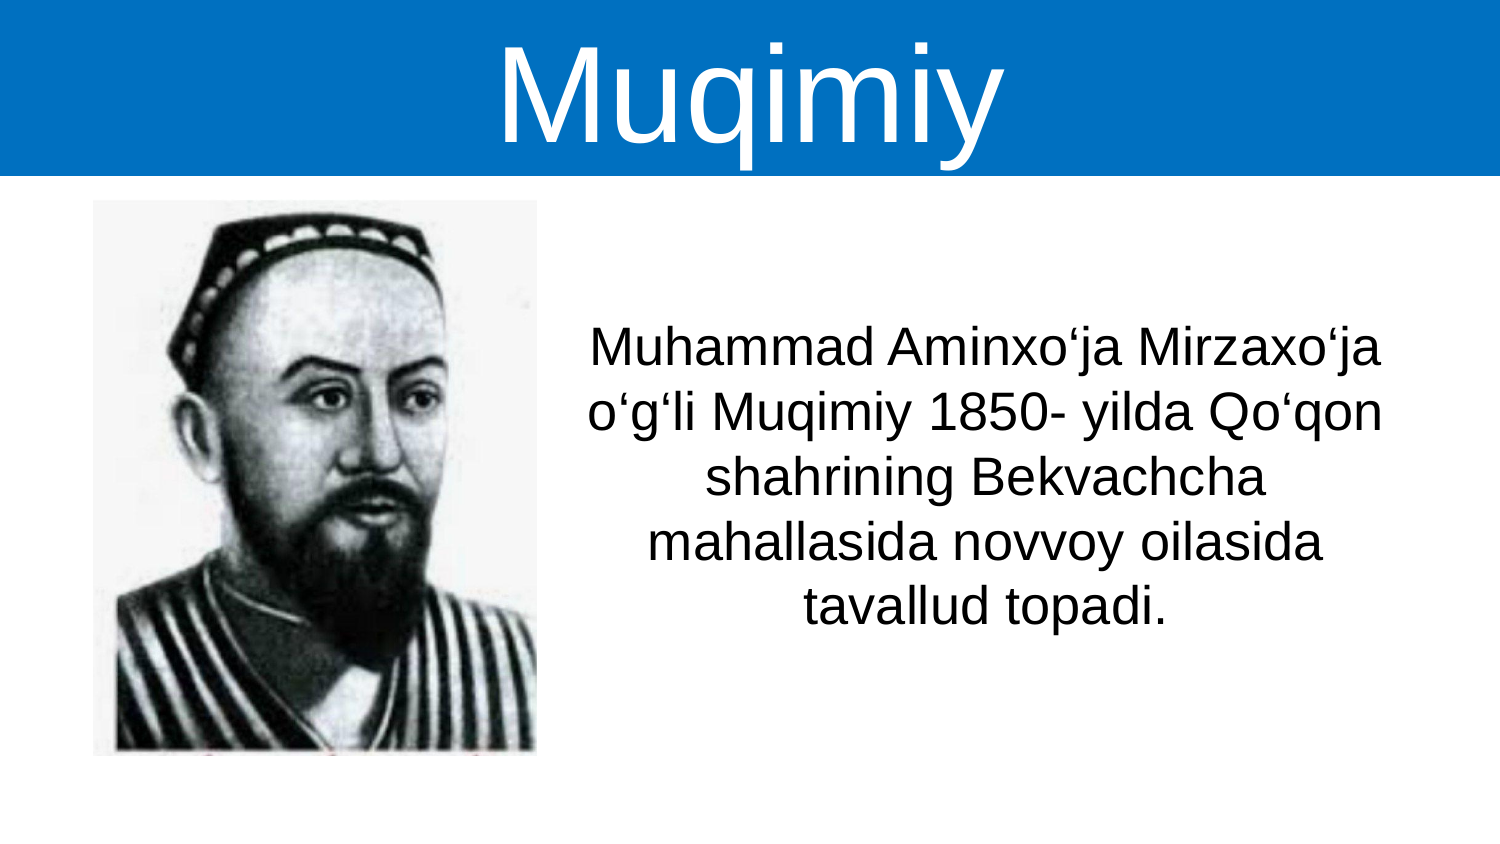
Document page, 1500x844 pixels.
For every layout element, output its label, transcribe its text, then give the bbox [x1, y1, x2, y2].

title Muqimiy [0, 0, 1500, 176]
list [93, 198, 537, 757]
text_box Muhammad Aminxo‘ja Mirzaxo‘ja o‘g‘li Muqimiy 1850- yilda Qo‘qon shahrining Bekvachcha mahallasida novvoy oilasida tavallud topadi. [560, 303, 1412, 644]
